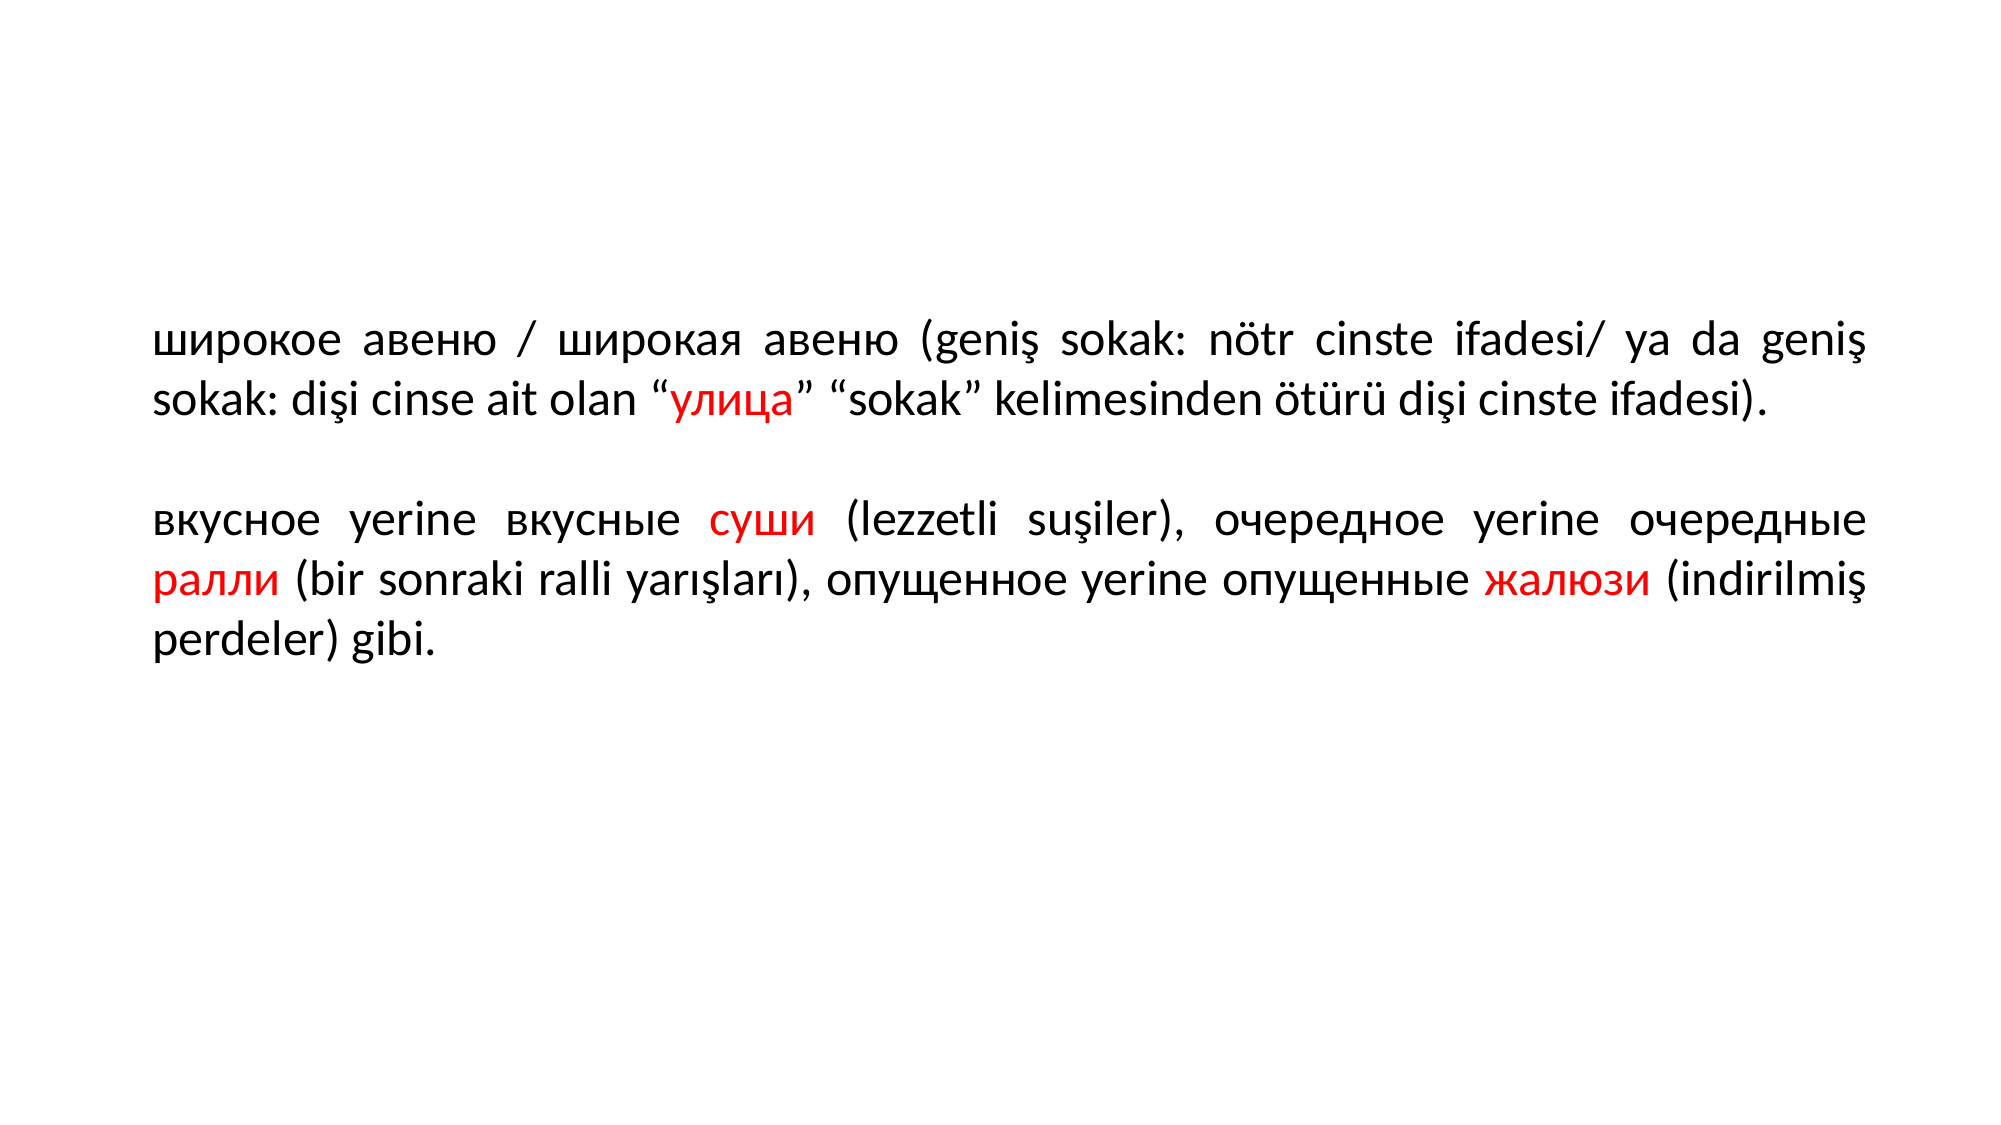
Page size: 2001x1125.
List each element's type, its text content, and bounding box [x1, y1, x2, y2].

text_box широкое авеню / широкая авеню (geniş sokak: nötr cinste ifadesi/ ya da geniş sokak: dişi cinse ait olan “улица” “sokak” kelimesinden ötürü dişi cinste ifadesi). вкусное yerine вкусные суши (lezzetli suşiler), очередное yerine очередные ралли (bir sonraki ralli yarışları), опущенное yerine опущенные жалюзи (indirilmiş perdeler) gibi. [137, 297, 1883, 673]
